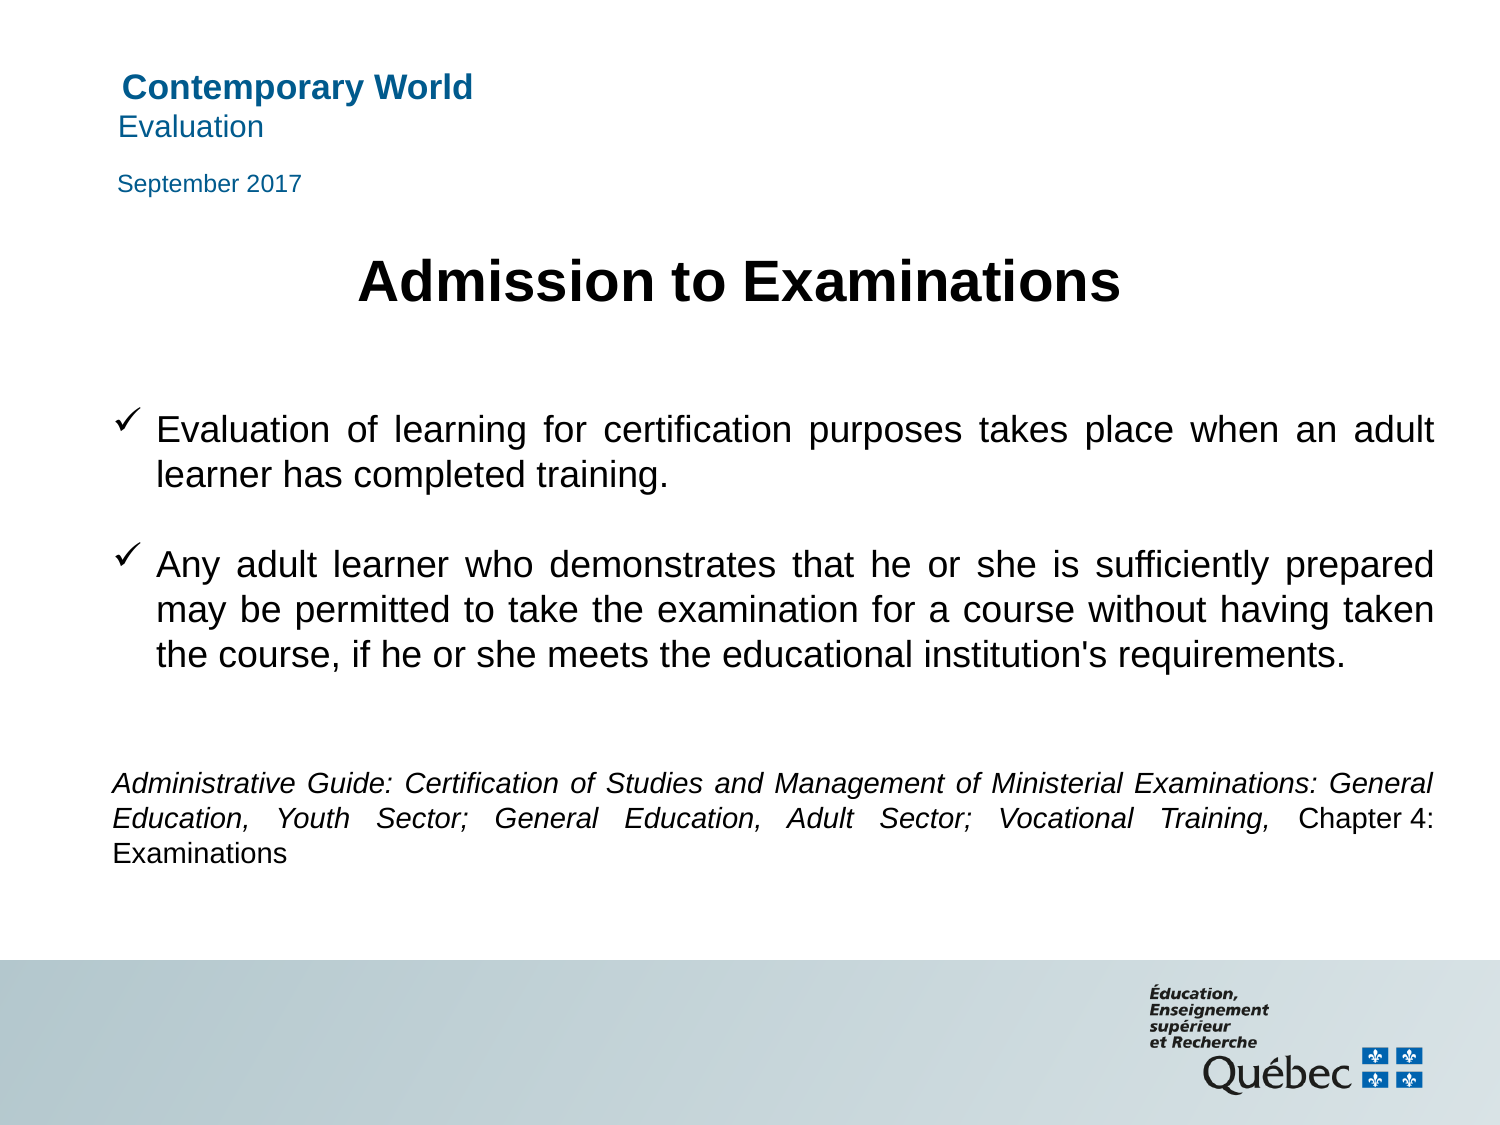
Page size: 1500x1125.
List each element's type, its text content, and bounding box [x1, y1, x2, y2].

list Evaluation of learning for certification purposes takes place when an adult learner has completed training. Any adult learner who demonstrates that he or she is sufficiently prepared may be permitted to take the examination for a course without having taken the course, if he or she meets the educational institution's requirements. Administrative Guide: Certification of Studies and Management of Ministerial Examinations: General Education, Youth Sector; General Education, Adult Sector; Vocational Training, Chapter 4: Examinations [111, 404, 1436, 953]
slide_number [116, 167, 491, 197]
picture [1122, 972, 1449, 1114]
title Admission to Examinations [111, 243, 1385, 335]
picture [0, 0, 1500, 960]
